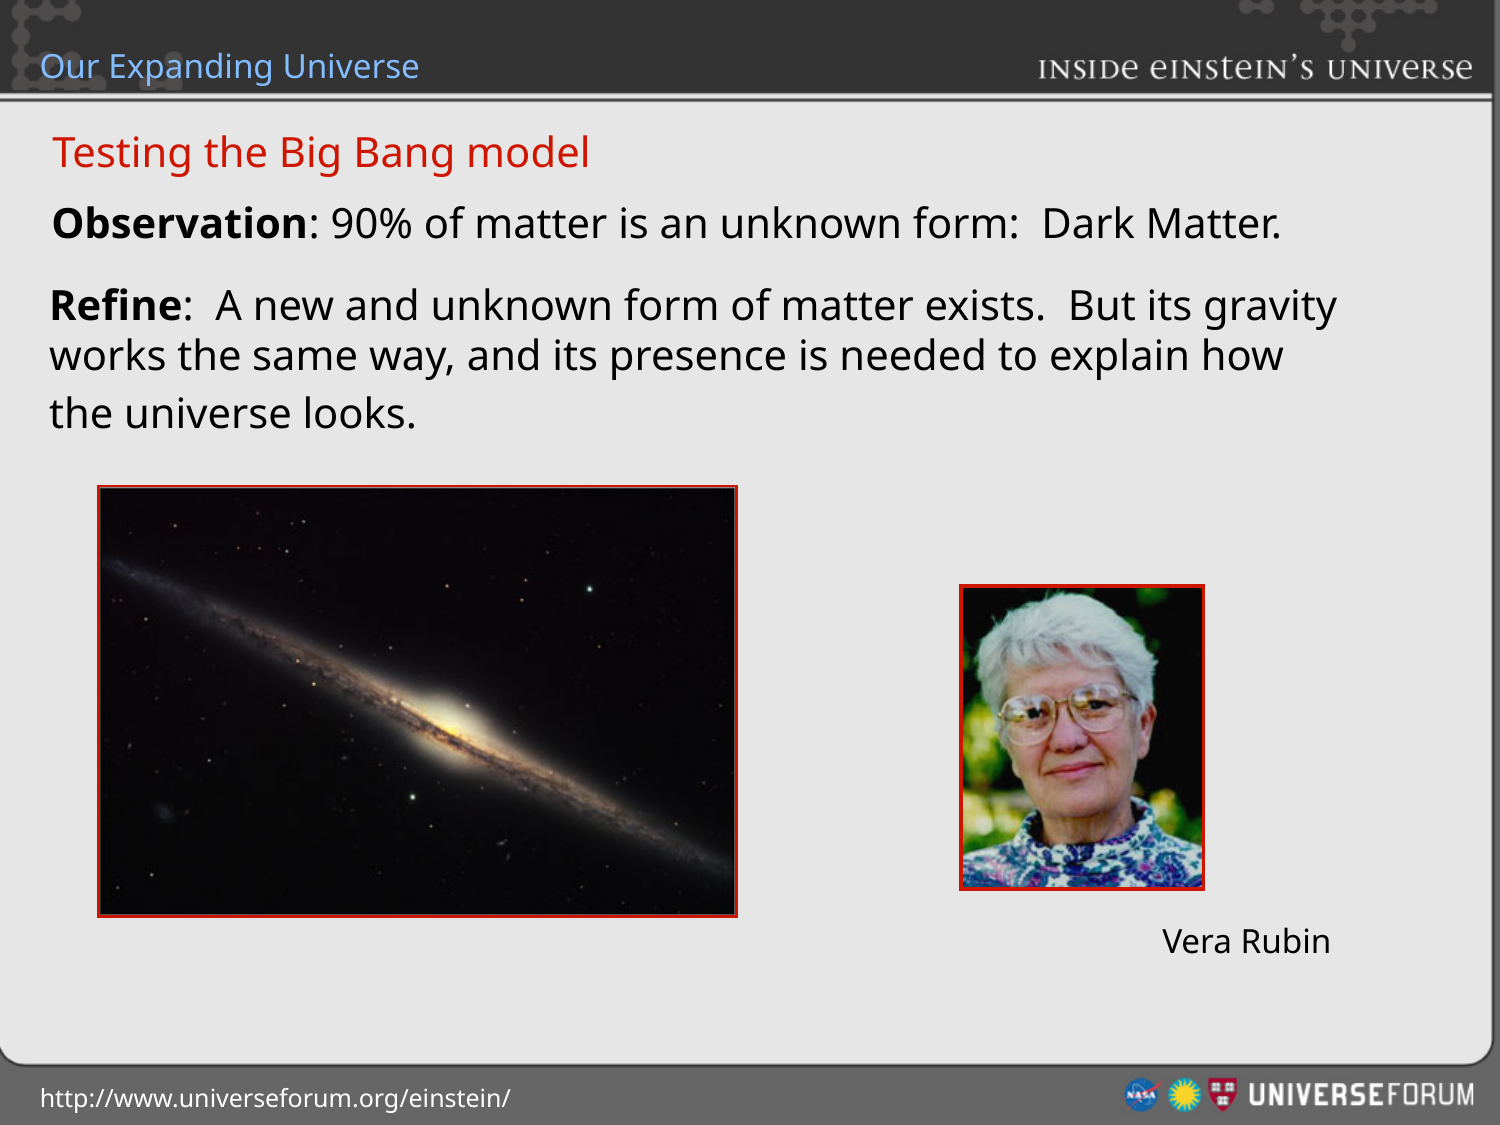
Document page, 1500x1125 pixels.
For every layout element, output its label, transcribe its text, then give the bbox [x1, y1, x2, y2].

text_box Refine: A new and unknown form of matter exists. But its gravity works the same way, and its presence is needed to explain how the universe looks. [34, 271, 1363, 447]
text_box Testing the Big Bang model [37, 118, 1425, 184]
text_box Vera Rubin [1147, 912, 1347, 968]
text_box Observation: 90% of matter is an unknown form: Dark Matter. [36, 189, 1298, 271]
picture [0, 0, 1500, 1125]
